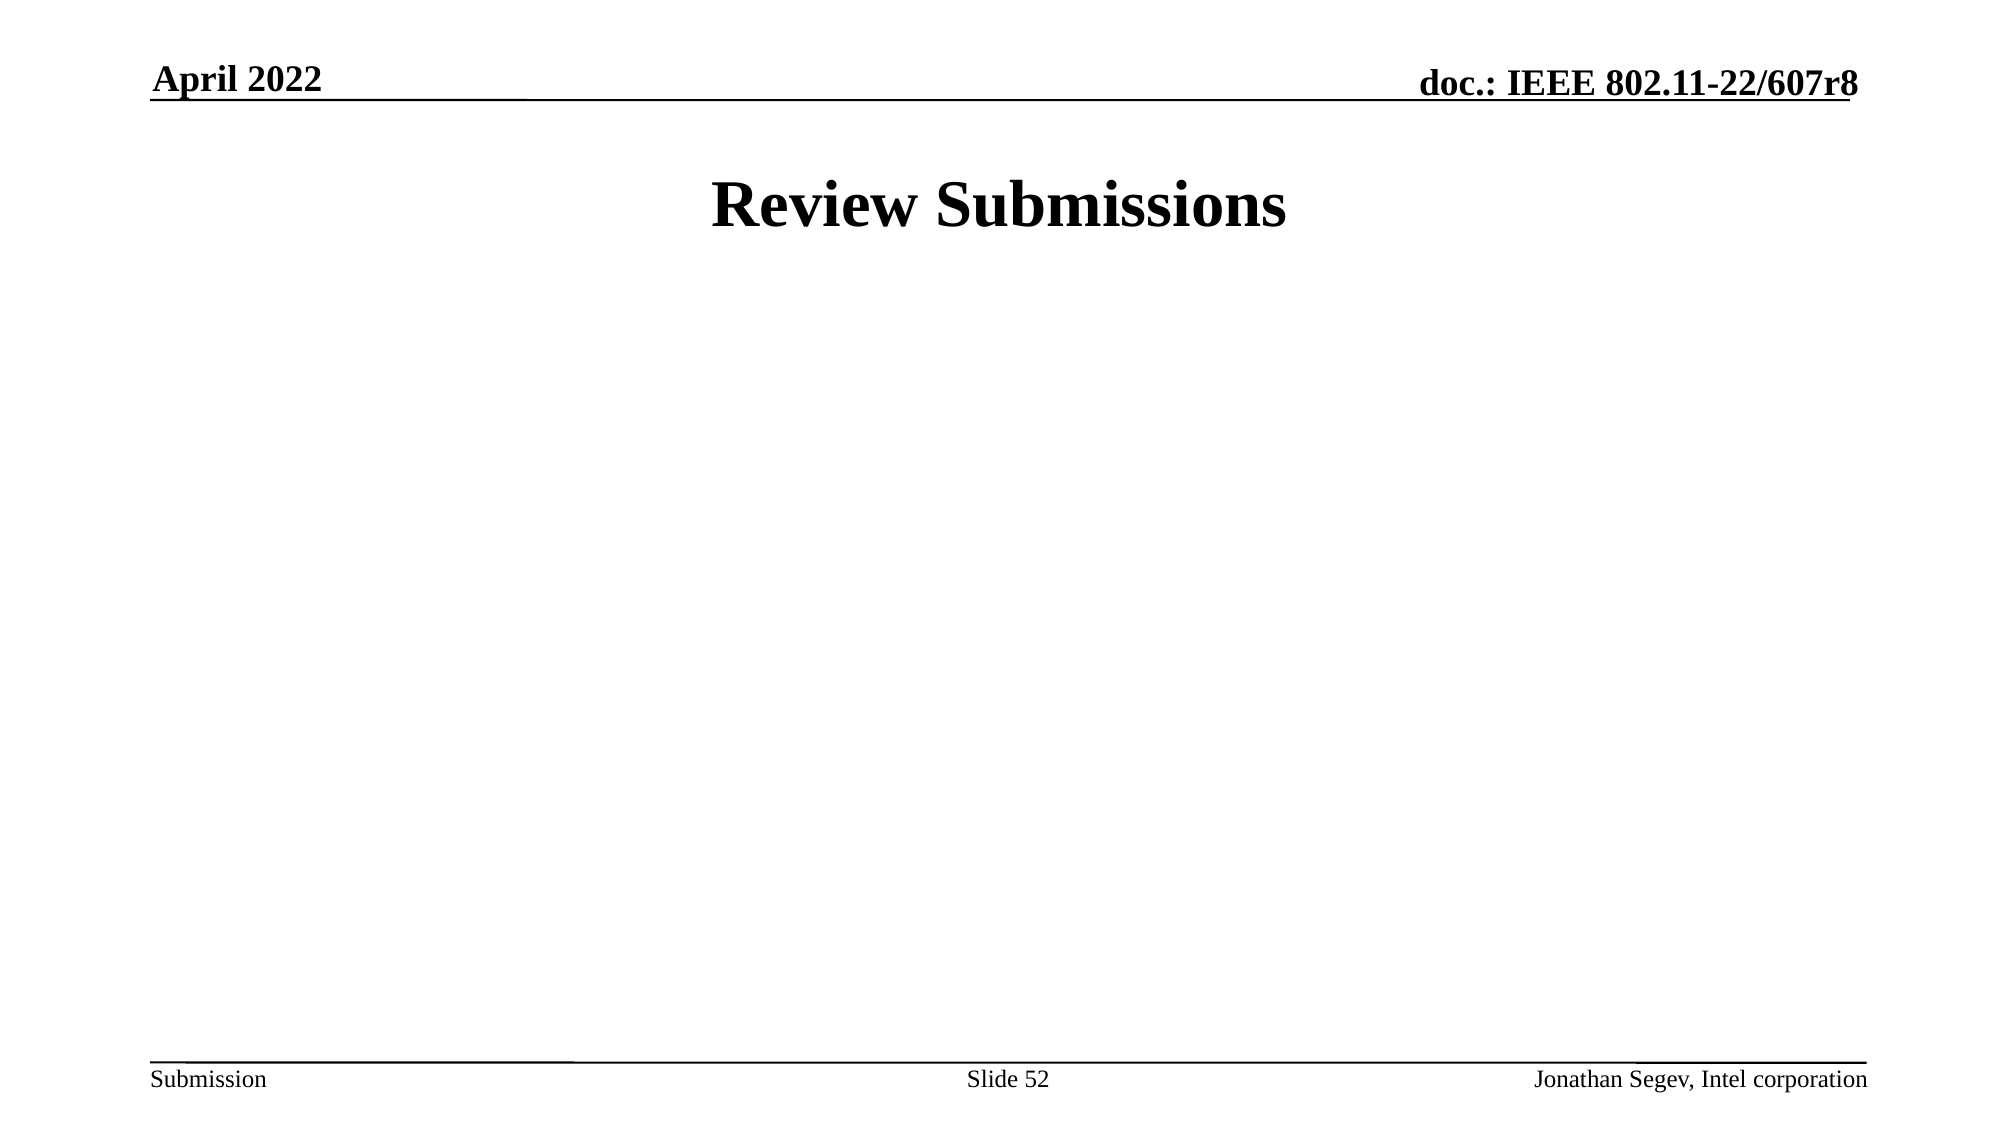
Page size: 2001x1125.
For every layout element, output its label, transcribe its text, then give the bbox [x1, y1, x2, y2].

slide_number Slide 52 [950, 1061, 1067, 1123]
title Review Submissions [149, 112, 1850, 288]
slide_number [152, 54, 563, 100]
footer Jonathan Segev, Intel corporation [1171, 1061, 1869, 1093]
